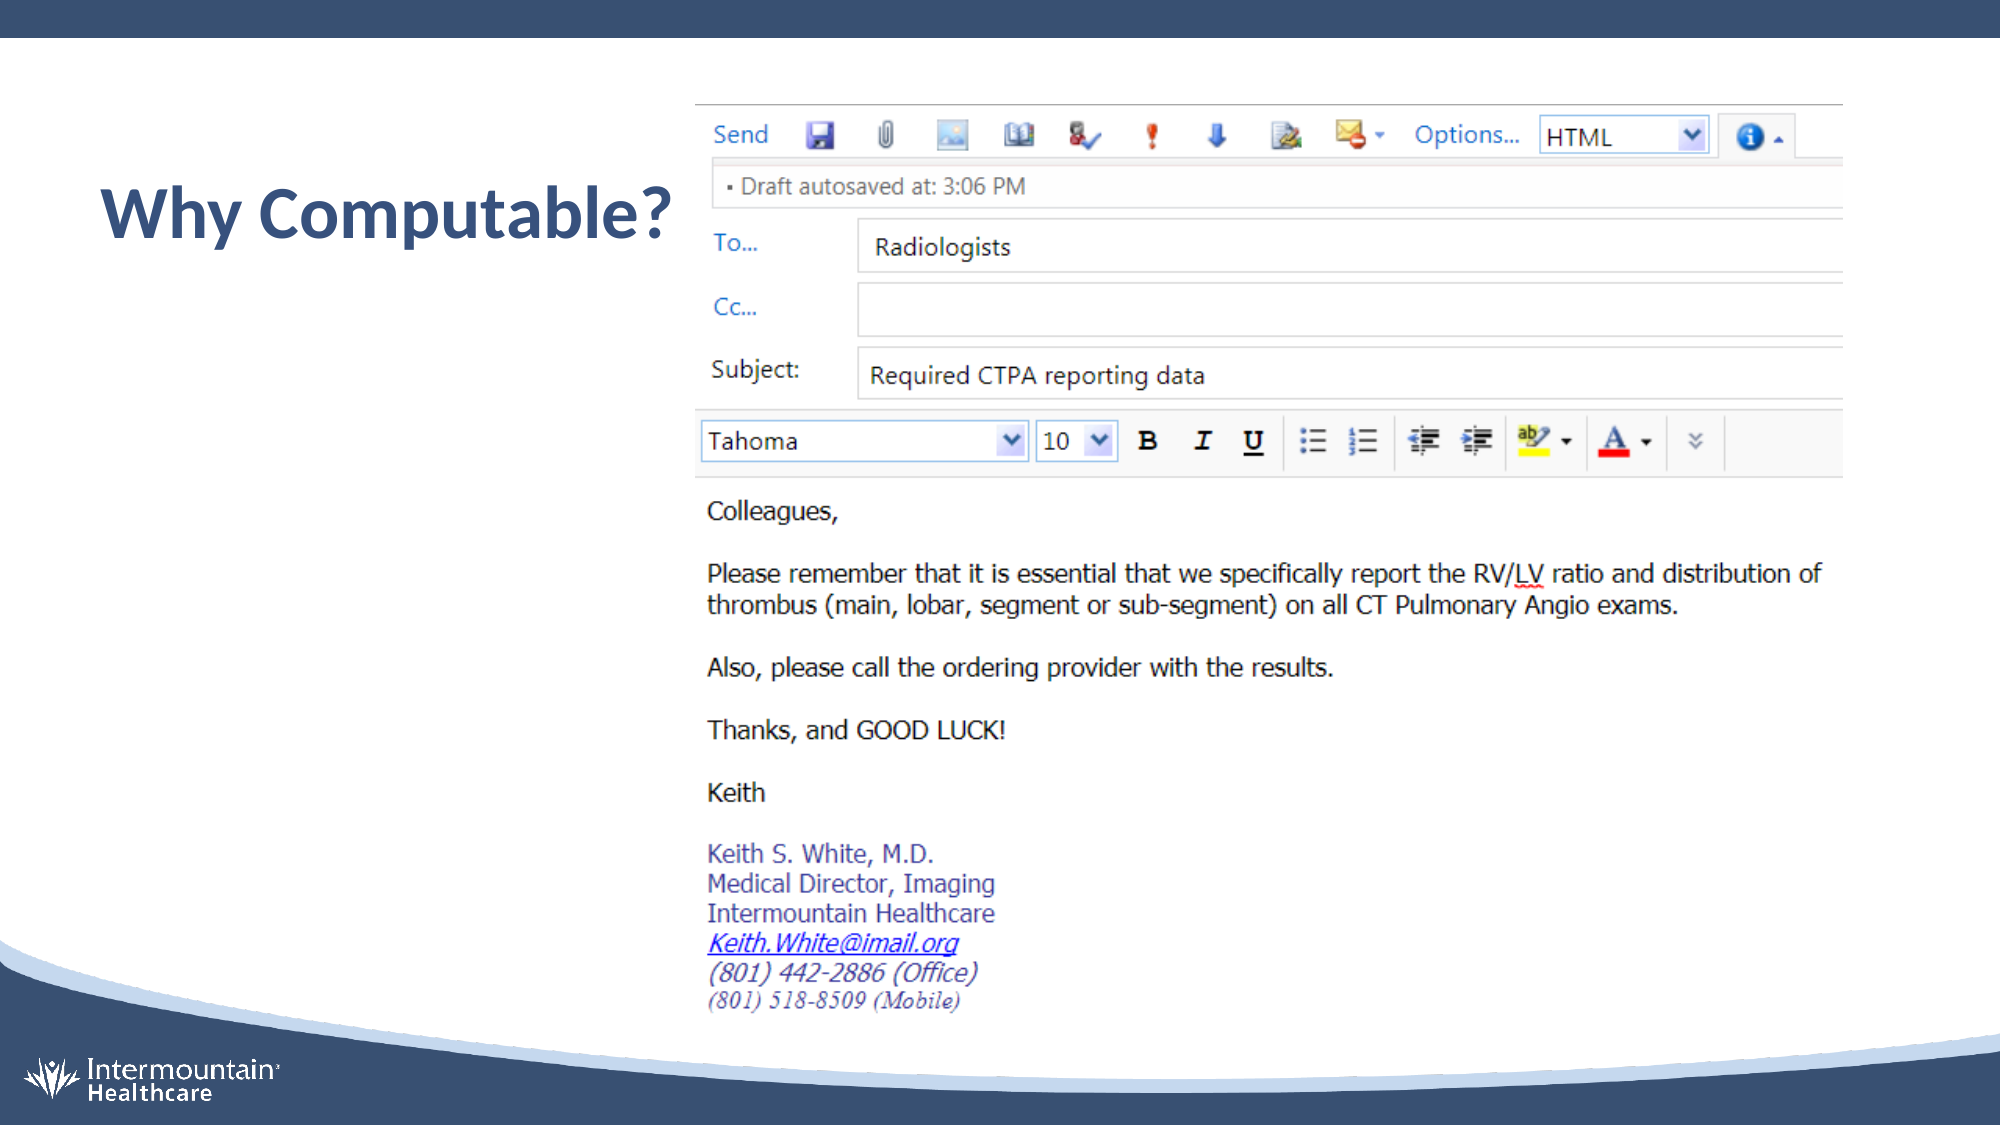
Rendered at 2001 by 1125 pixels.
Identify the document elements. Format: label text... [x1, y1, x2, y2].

title Why Computable? [85, 90, 1903, 262]
picture [0, 104, 2000, 1125]
picture [0, 0, 2000, 38]
